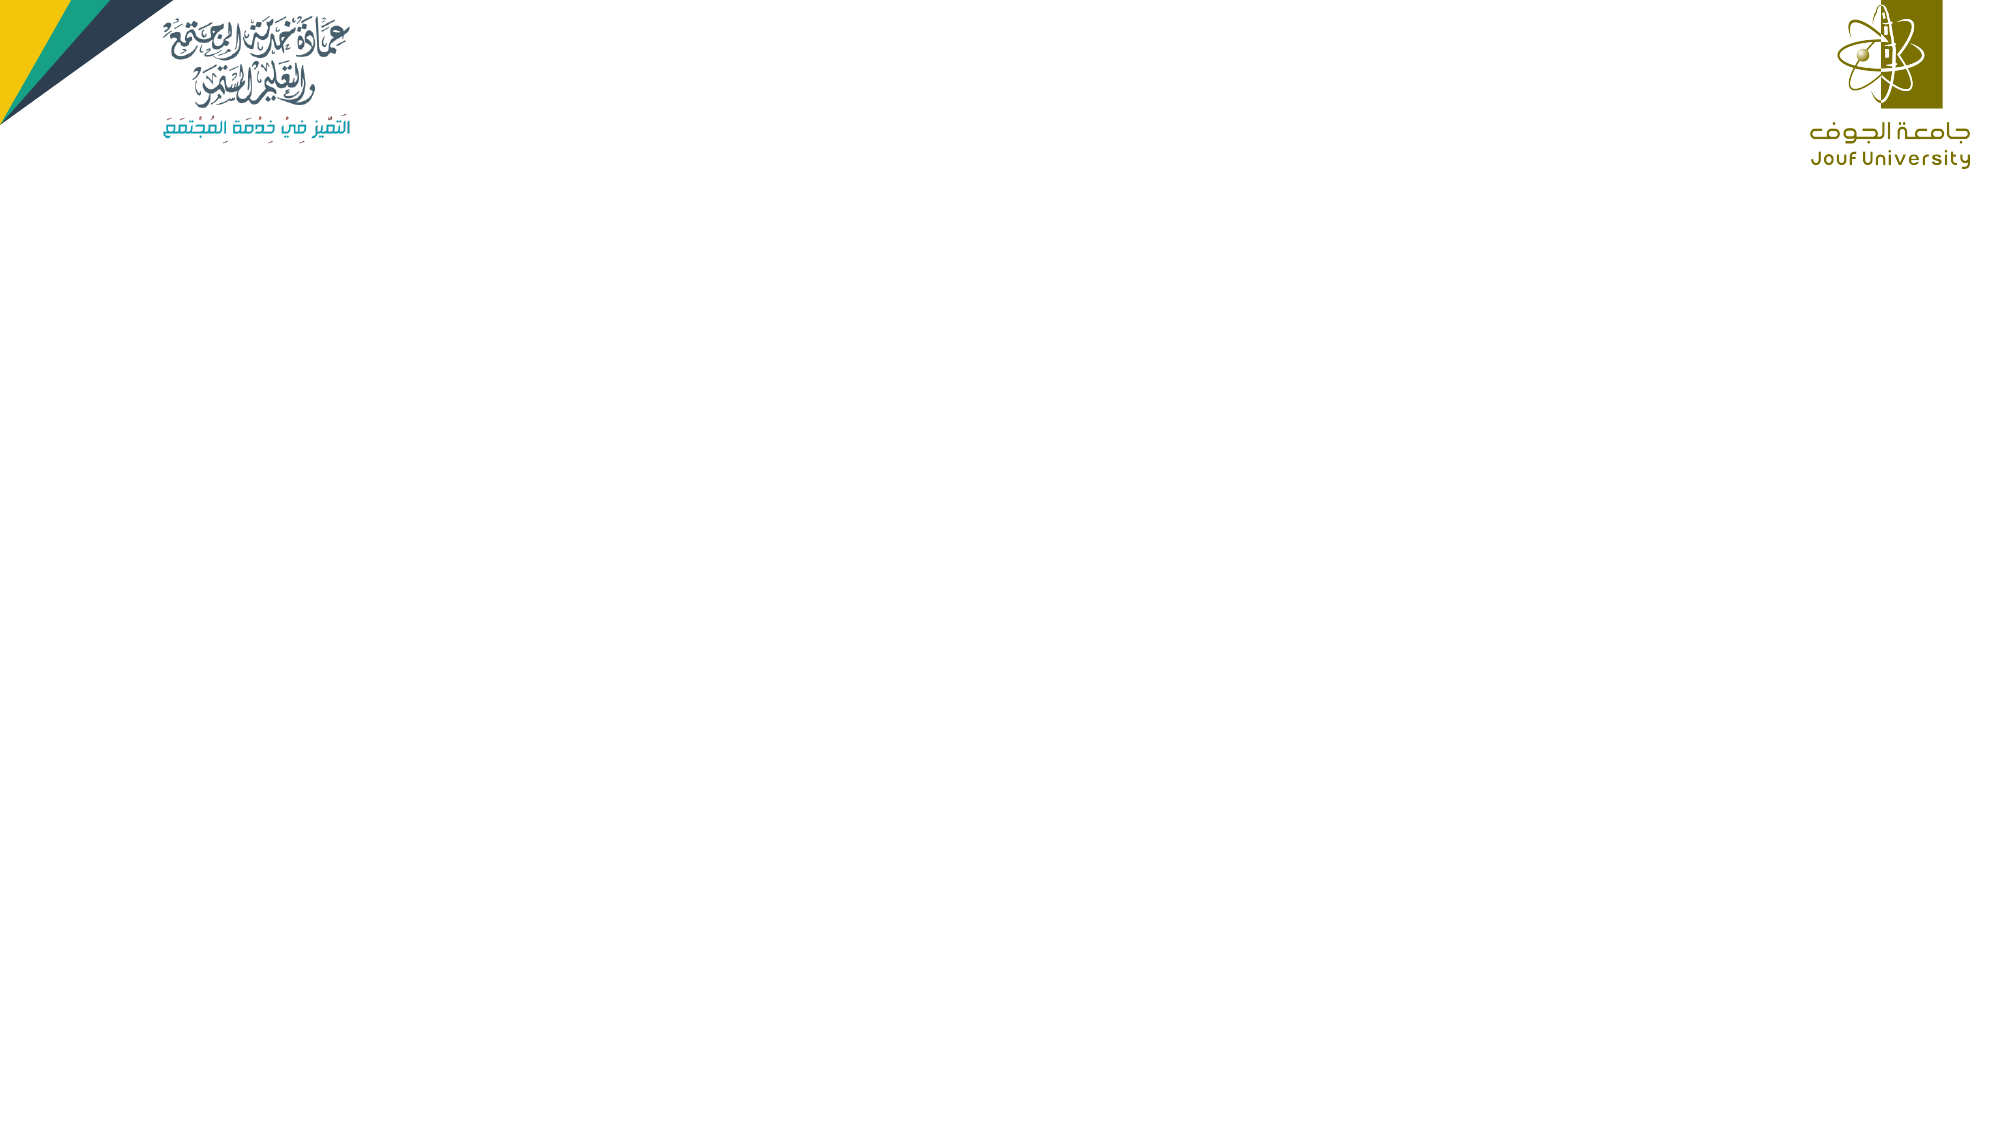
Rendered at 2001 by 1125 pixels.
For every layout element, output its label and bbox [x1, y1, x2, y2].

picture [1810, 0, 1970, 169]
picture [142, 3, 367, 158]
